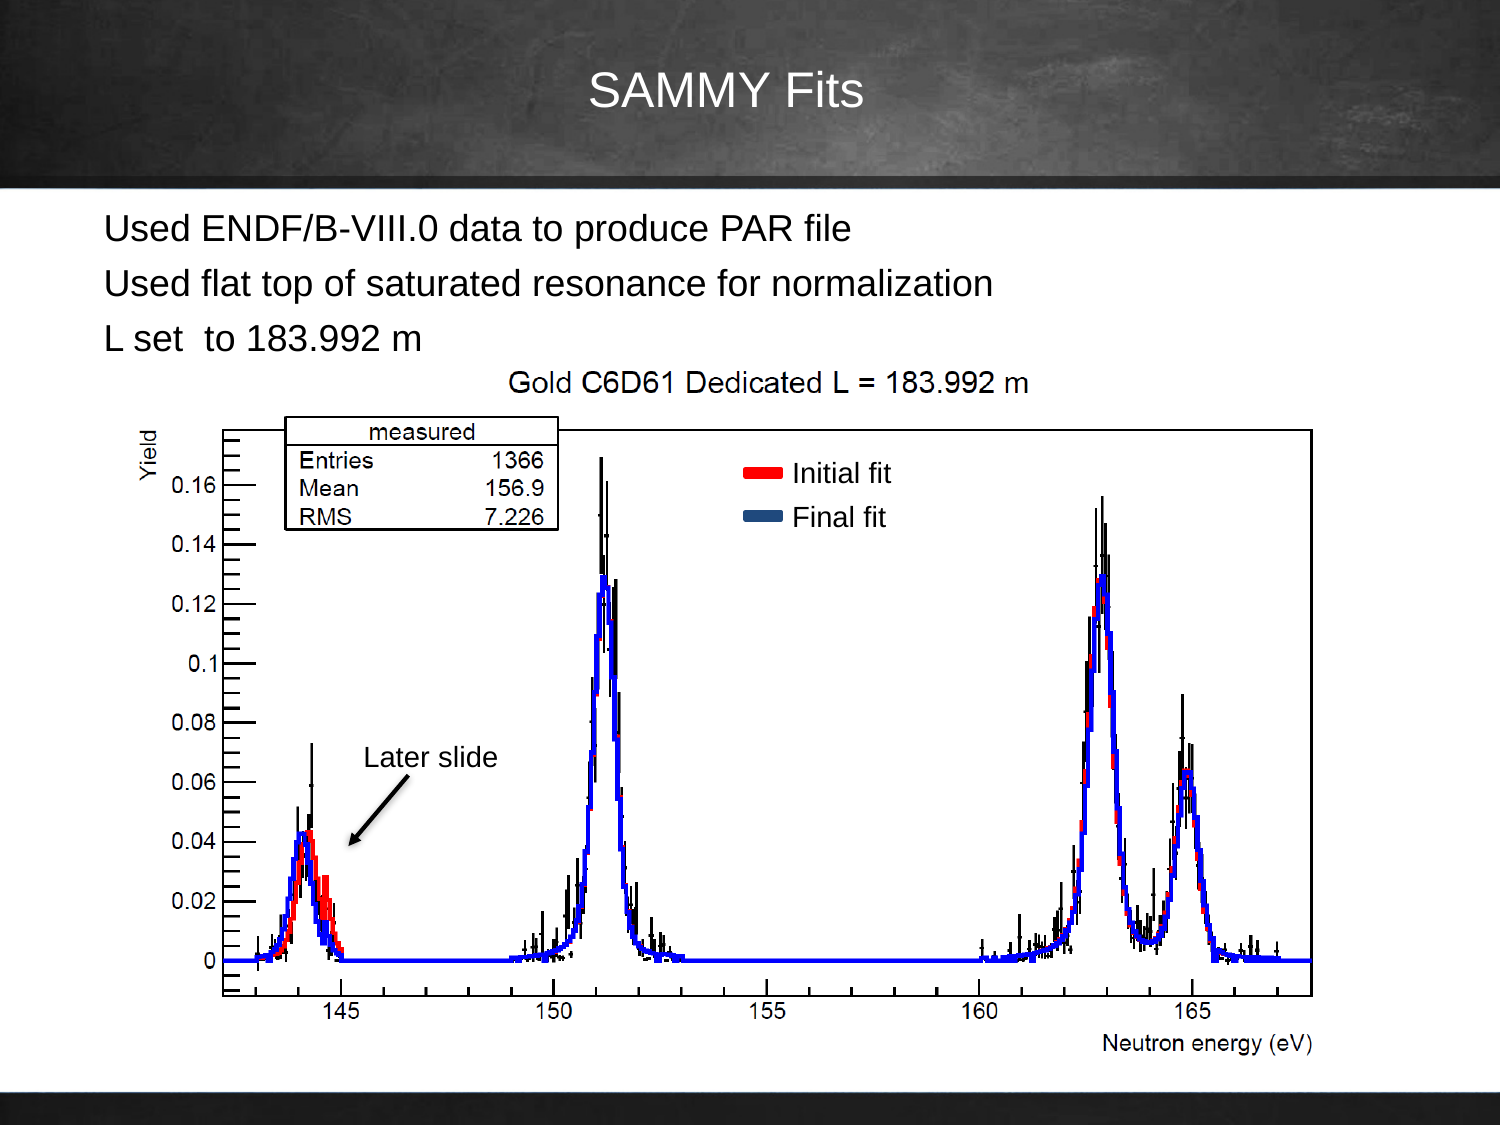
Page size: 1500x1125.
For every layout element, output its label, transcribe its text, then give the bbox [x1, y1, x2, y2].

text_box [348, 774, 409, 847]
picture [0, 0, 1500, 1125]
text_box SAMMY Fits [531, 49, 922, 145]
text_box Used ENDF/B-VIII.0 data to produce PAR file Used flat top of saturated resonance for normalization L set to 183.992 m [88, 196, 1459, 366]
